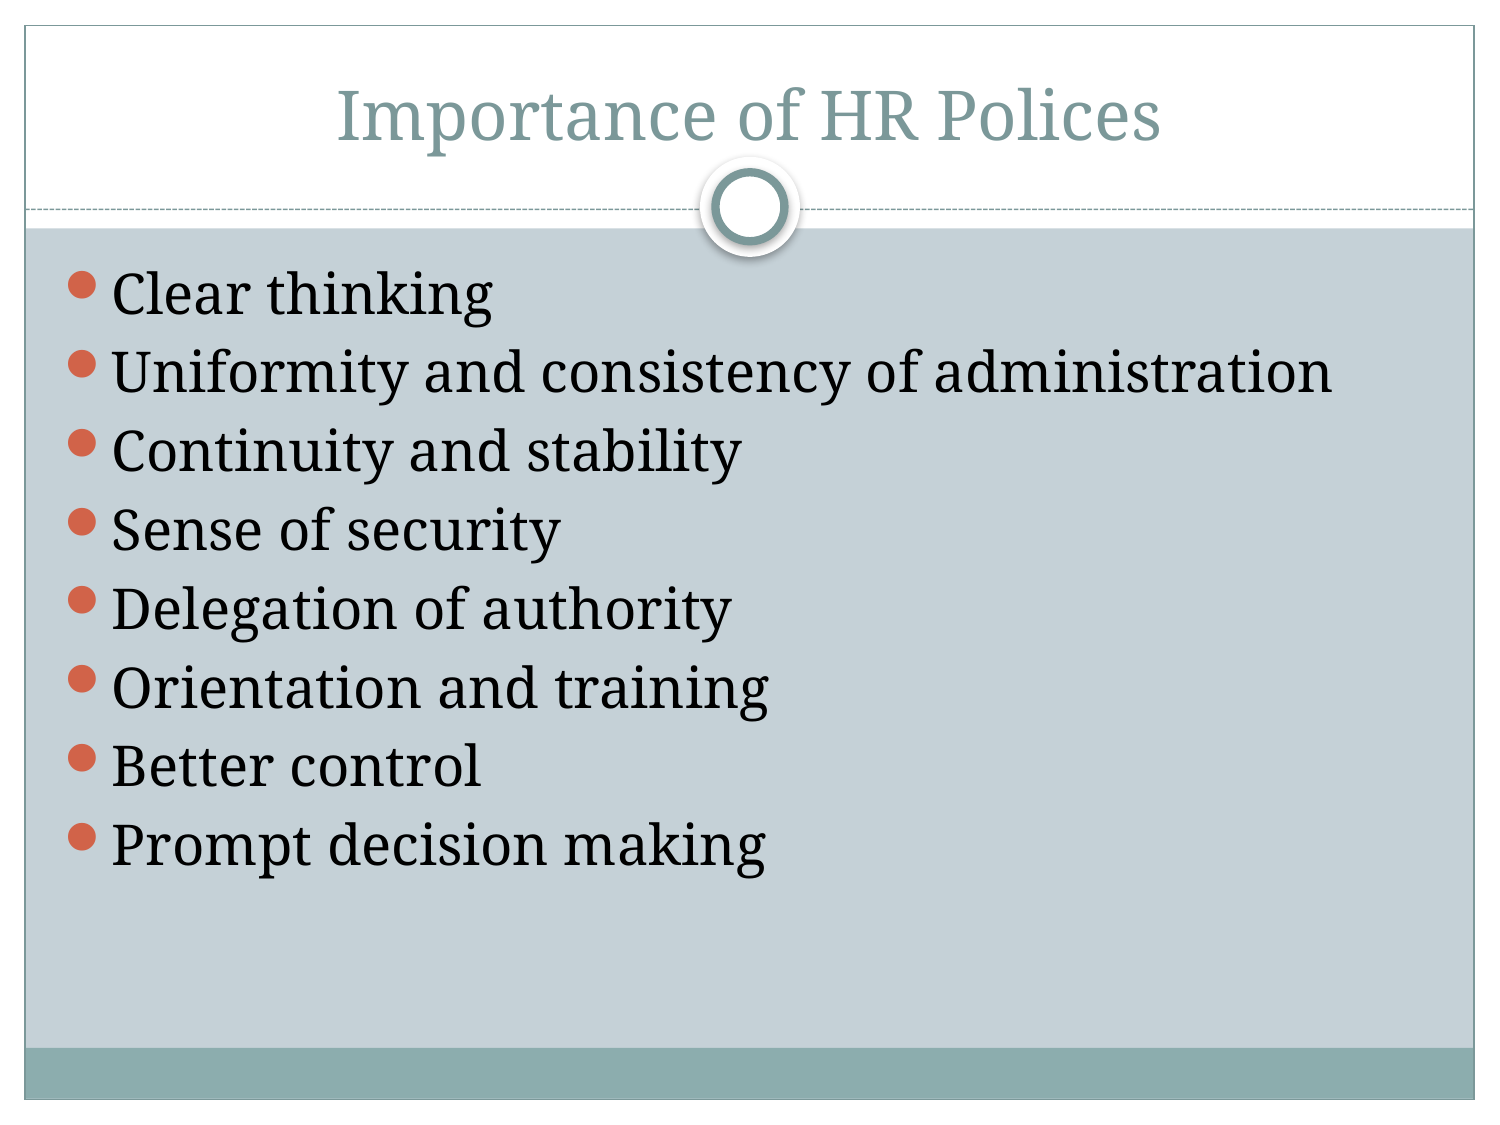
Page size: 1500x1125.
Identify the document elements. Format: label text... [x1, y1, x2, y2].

title Importance of HR Polices [49, 37, 1450, 162]
list Clear thinking Uniformity and consistency of administration Continuity and stability Sense of security Delegation of authority Orientation and training Better control Prompt decision making [49, 250, 1445, 1001]
